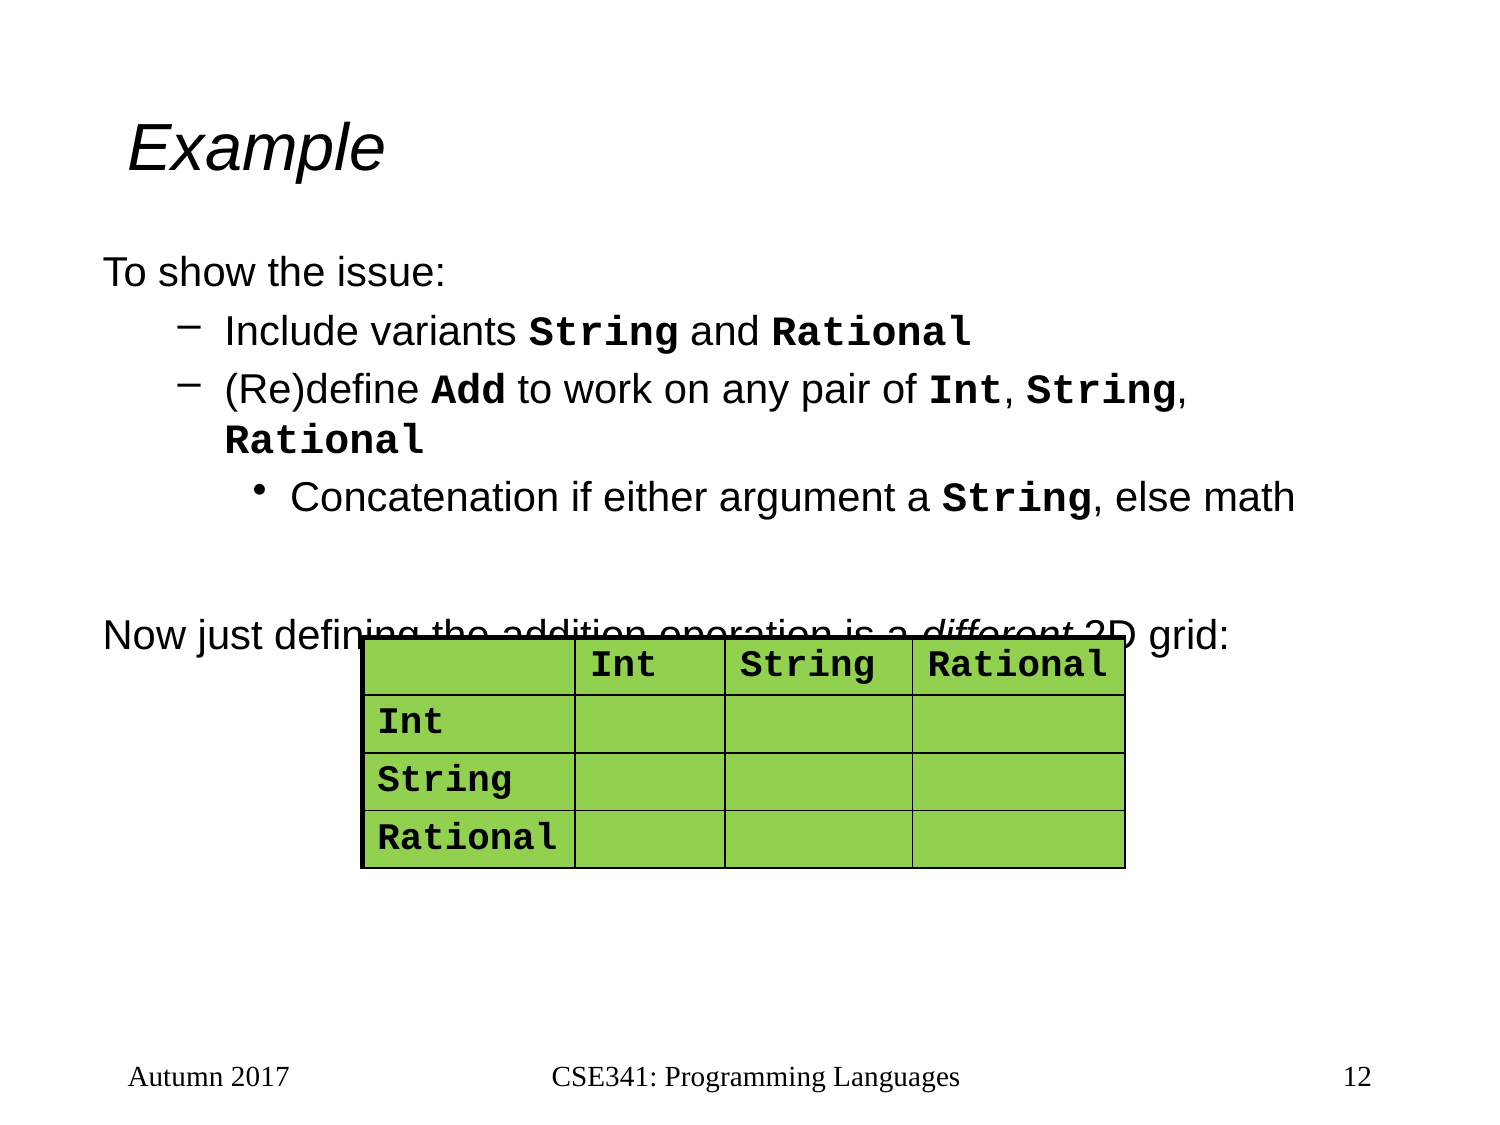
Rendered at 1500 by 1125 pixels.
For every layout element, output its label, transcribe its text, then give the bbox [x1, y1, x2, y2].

table_cell String [365, 754, 574, 810]
table_cell [576, 696, 724, 752]
table_header String [726, 640, 912, 694]
slide_number Autumn 2017 [112, 1049, 426, 1125]
table_cell [913, 696, 1124, 752]
table_cell Rational [365, 811, 574, 867]
table_cell Int [365, 696, 574, 752]
table_cell [726, 754, 912, 810]
table_cell [726, 811, 912, 867]
table_cell [726, 696, 912, 752]
title Example [112, 49, 1388, 237]
table_header Int [576, 640, 724, 694]
list To show the issue: Include variants String and Rational (Re)define Add to work on any pair of Int, String, Rational Concatenation if either argument a String, else math Now just defining the addition operation is a different 2D grid: [87, 237, 1413, 976]
footer CSE341: Programming Languages [474, 1049, 1038, 1125]
table_header [365, 640, 574, 694]
table_cell [913, 811, 1124, 867]
table_header Rational [913, 640, 1124, 694]
table_cell [576, 754, 724, 810]
slide_number 12 [1074, 1049, 1388, 1125]
table_cell [913, 754, 1124, 810]
table_cell [576, 811, 724, 867]
